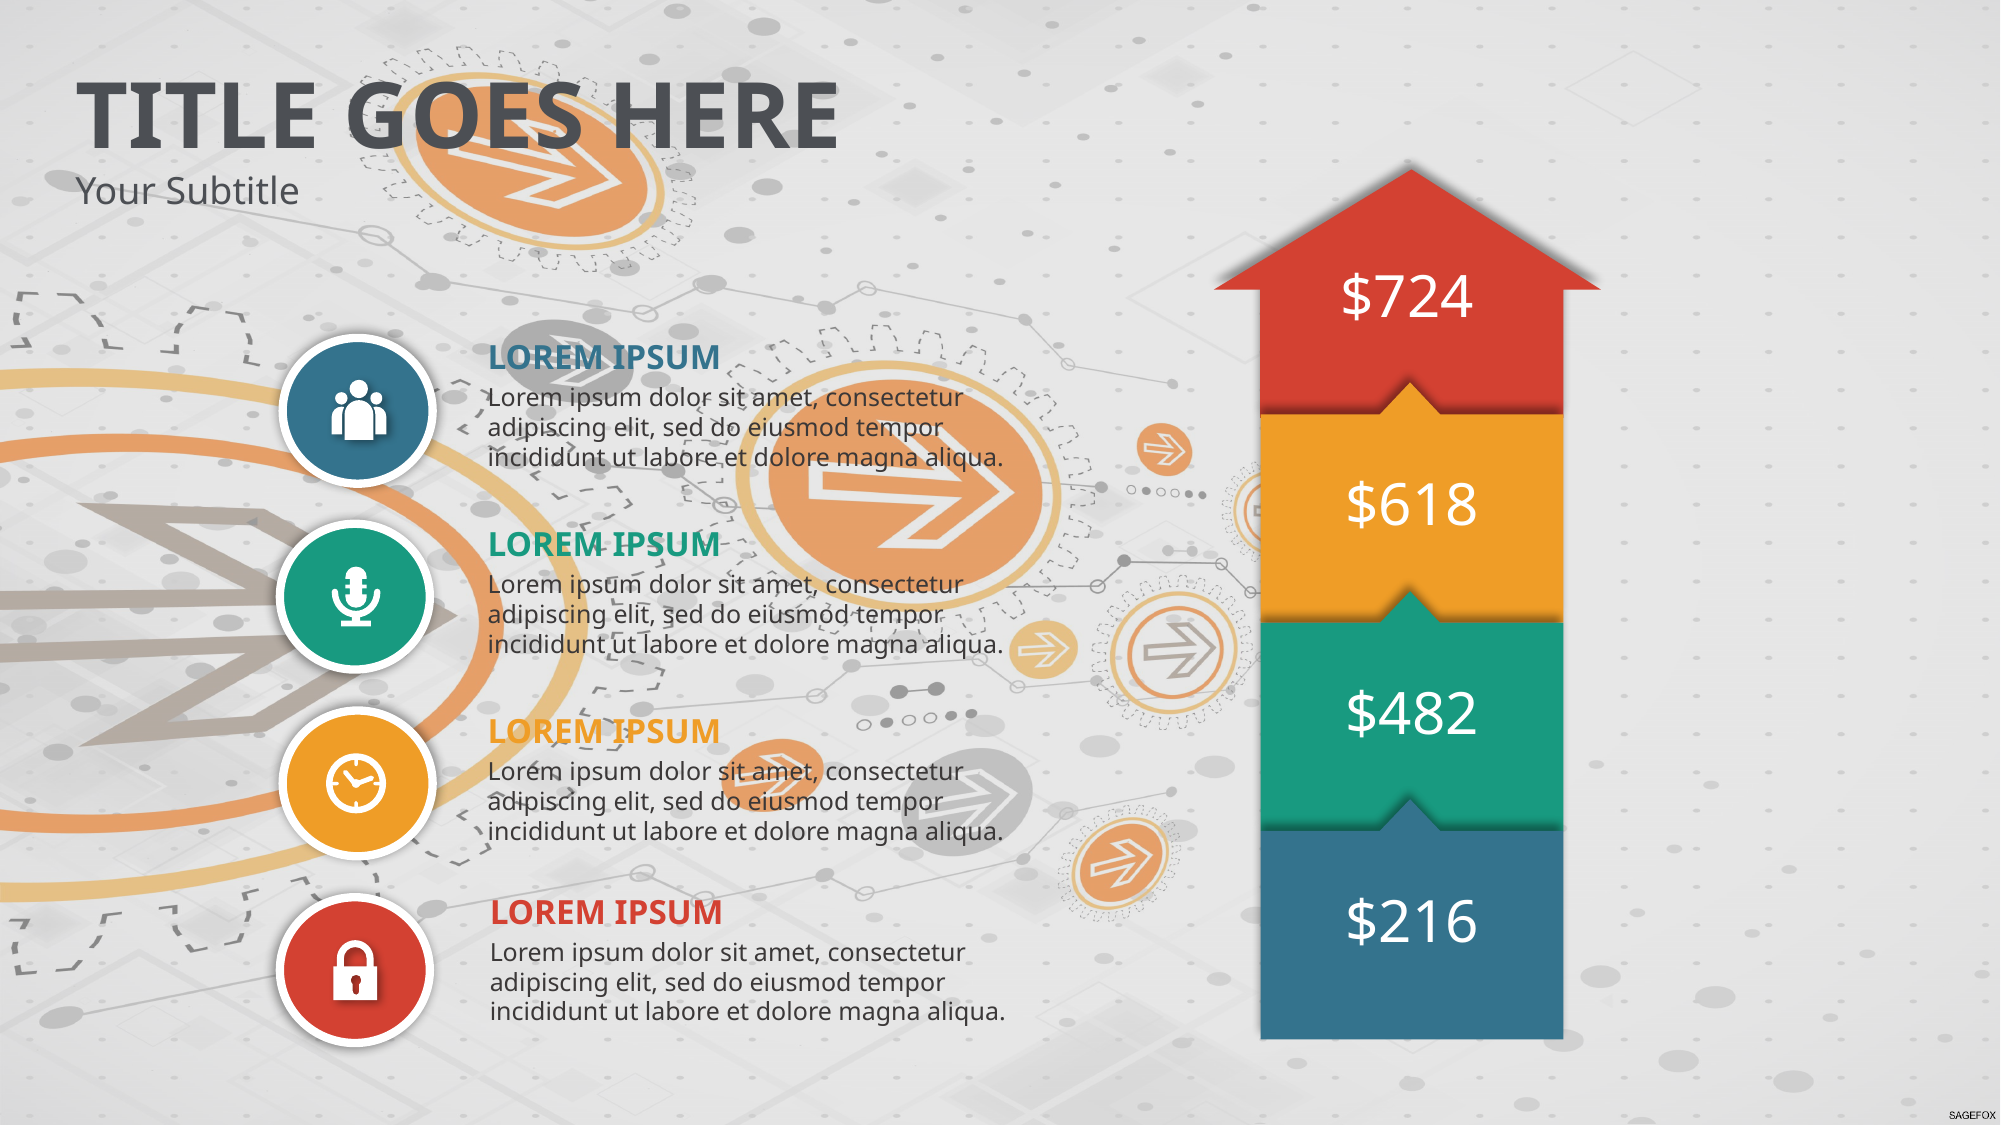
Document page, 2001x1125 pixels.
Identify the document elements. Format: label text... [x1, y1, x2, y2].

text_box [282, 337, 433, 484]
text_box LOREM IPSUM Lorem ipsum dolor sit amet, consectetur adipiscing elit, sed do eiusmod tempor incididunt ut labore et dolore magna aliqua. [475, 883, 1076, 1034]
text_box $216 [1260, 799, 1564, 1040]
text_box LOREM IPSUM Lorem ipsum dolor sit amet, consectetur adipiscing elit, sed do eiusmod tempor incididunt ut labore et dolore magna aliqua. [473, 329, 1073, 479]
picture [1925, 0, 2001, 1125]
text_box [331, 400, 387, 440]
text_box LOREM IPSUM Lorem ipsum dolor sit amet, consectetur adipiscing elit, sed do eiusmod tempor incididunt ut labore et dolore magna aliqua. [473, 702, 1073, 853]
text_box [279, 897, 430, 1044]
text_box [331, 566, 381, 627]
text_box $618 [1260, 382, 1564, 612]
text_box $482 [1260, 591, 1564, 819]
text_box [370, 392, 383, 405]
text_box [335, 392, 348, 405]
text_box [333, 940, 378, 1001]
text_box [282, 710, 433, 857]
text_box TITLE GOES HERE Your Subtitle [60, 49, 1036, 220]
text_box [349, 379, 368, 399]
text_box [279, 523, 430, 670]
text_box LOREM IPSUM Lorem ipsum dolor sit amet, consectetur adipiscing elit, sed do eiusmod tempor incididunt ut labore et dolore magna aliqua. [473, 515, 1073, 666]
text_box $724 [1213, 169, 1601, 403]
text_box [326, 753, 387, 814]
